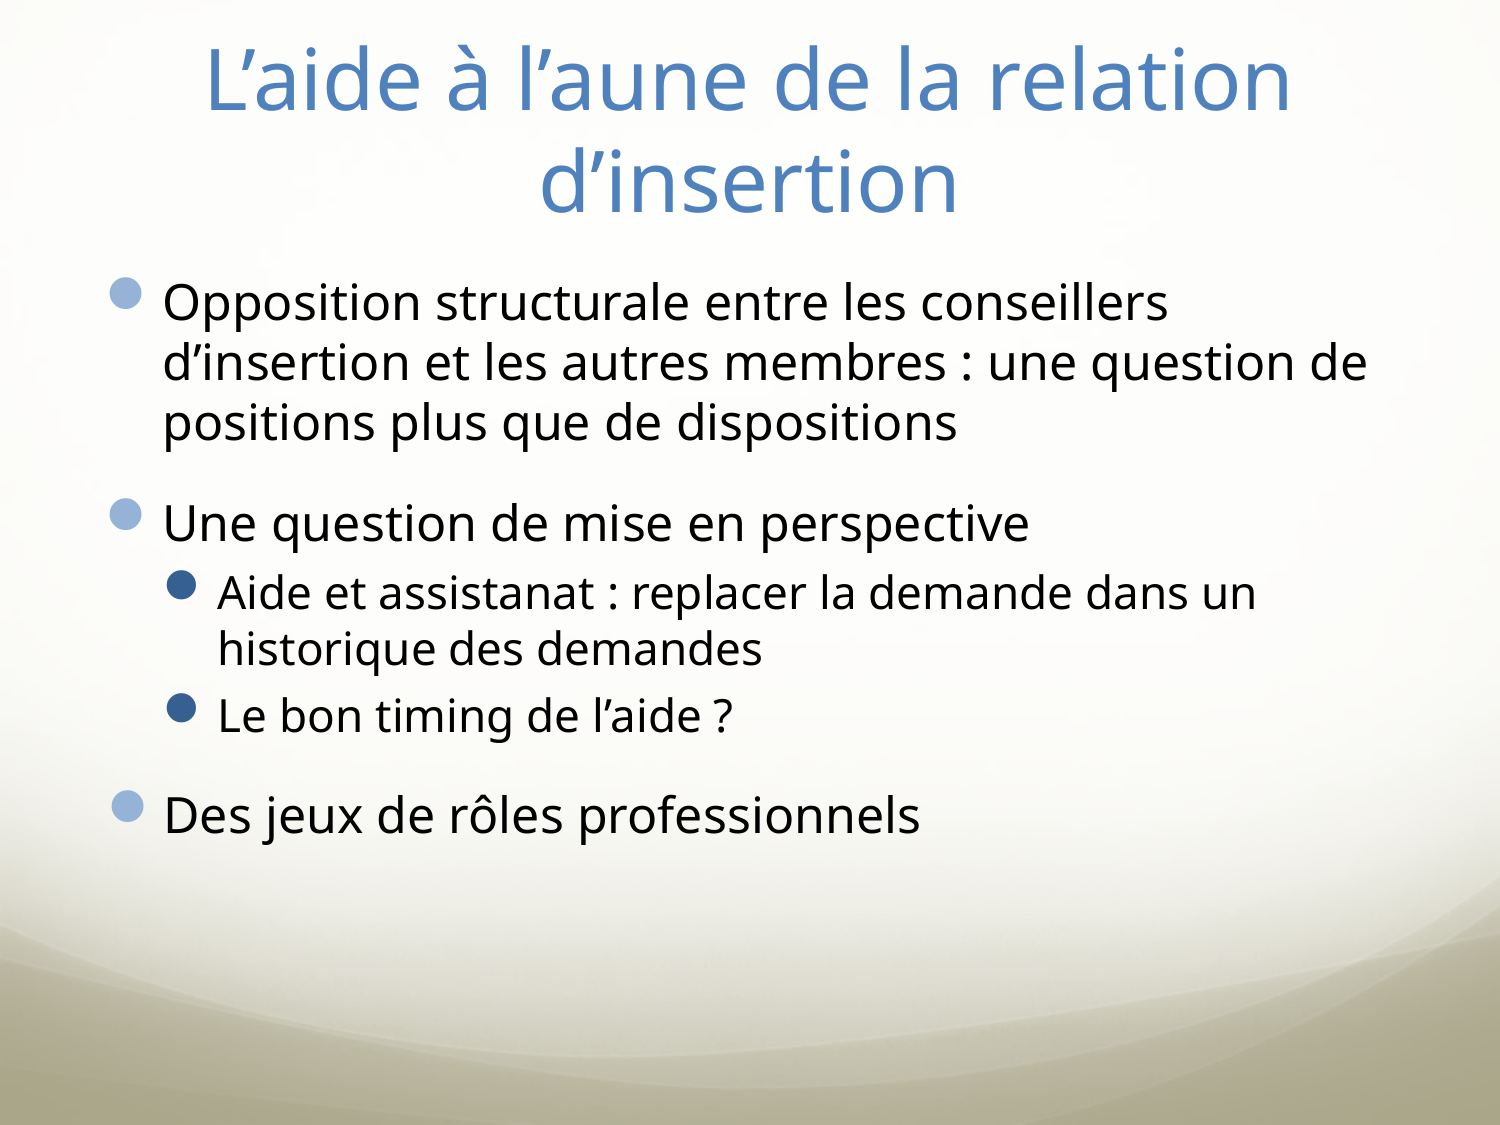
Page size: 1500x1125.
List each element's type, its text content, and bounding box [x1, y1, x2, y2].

list Opposition structurale entre les conseillers d’insertion et les autres membres : une question de positions plus que de dispositions Une question de mise en perspective Aide et assistanat : replacer la demande dans un historique des demandes Le bon timing de l’aide ? Des jeux de rôles professionnels [90, 262, 1410, 975]
title L’aide à l’aune de la relation d’insertion [90, 17, 1410, 237]
